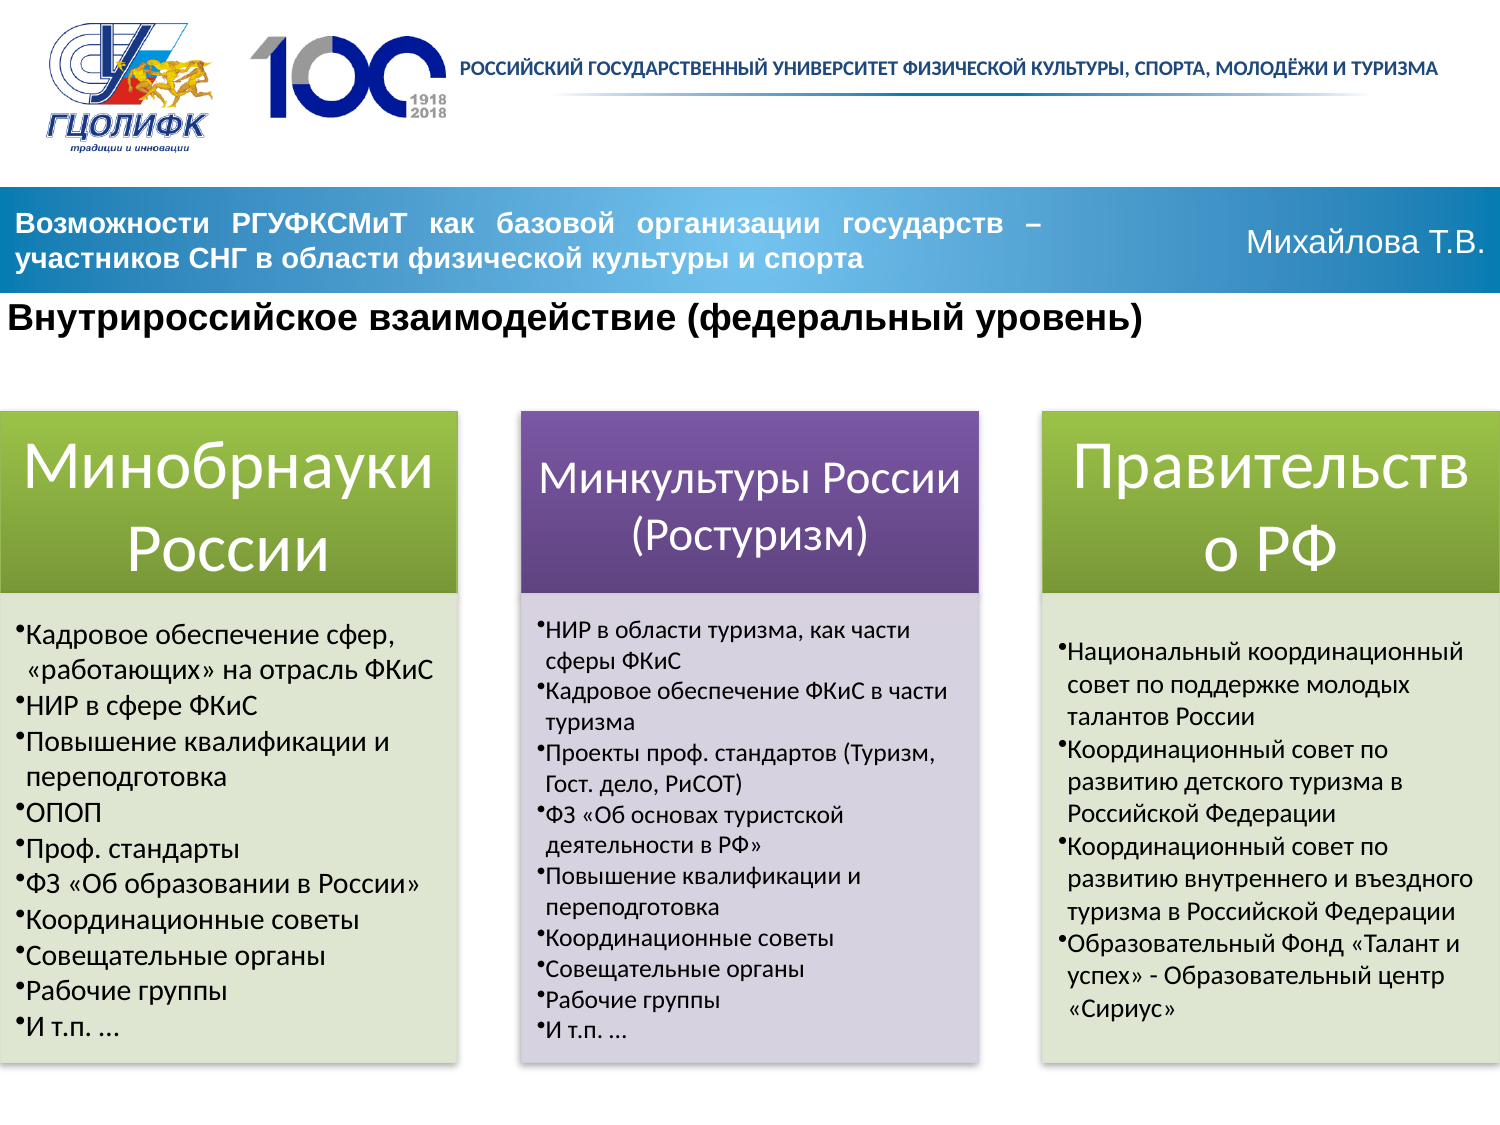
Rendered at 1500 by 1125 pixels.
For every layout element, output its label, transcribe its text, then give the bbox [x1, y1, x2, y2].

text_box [0, 348, 1500, 1125]
text_box РОССИЙСКИЙ ГОСУДАРСТВЕННЫЙ УНИВЕРСИТЕТ ФИЗИЧЕСКОЙ КУЛЬТУРЫ, СПОРТА, МОЛОДЁЖИ И ТУРИЗМА [449, 46, 1500, 87]
picture [46, 23, 213, 153]
picture [249, 36, 446, 118]
picture [16, 187, 1476, 294]
text_box Внутрироссийское взаимодействие (федеральный уровень) [0, 299, 1500, 346]
